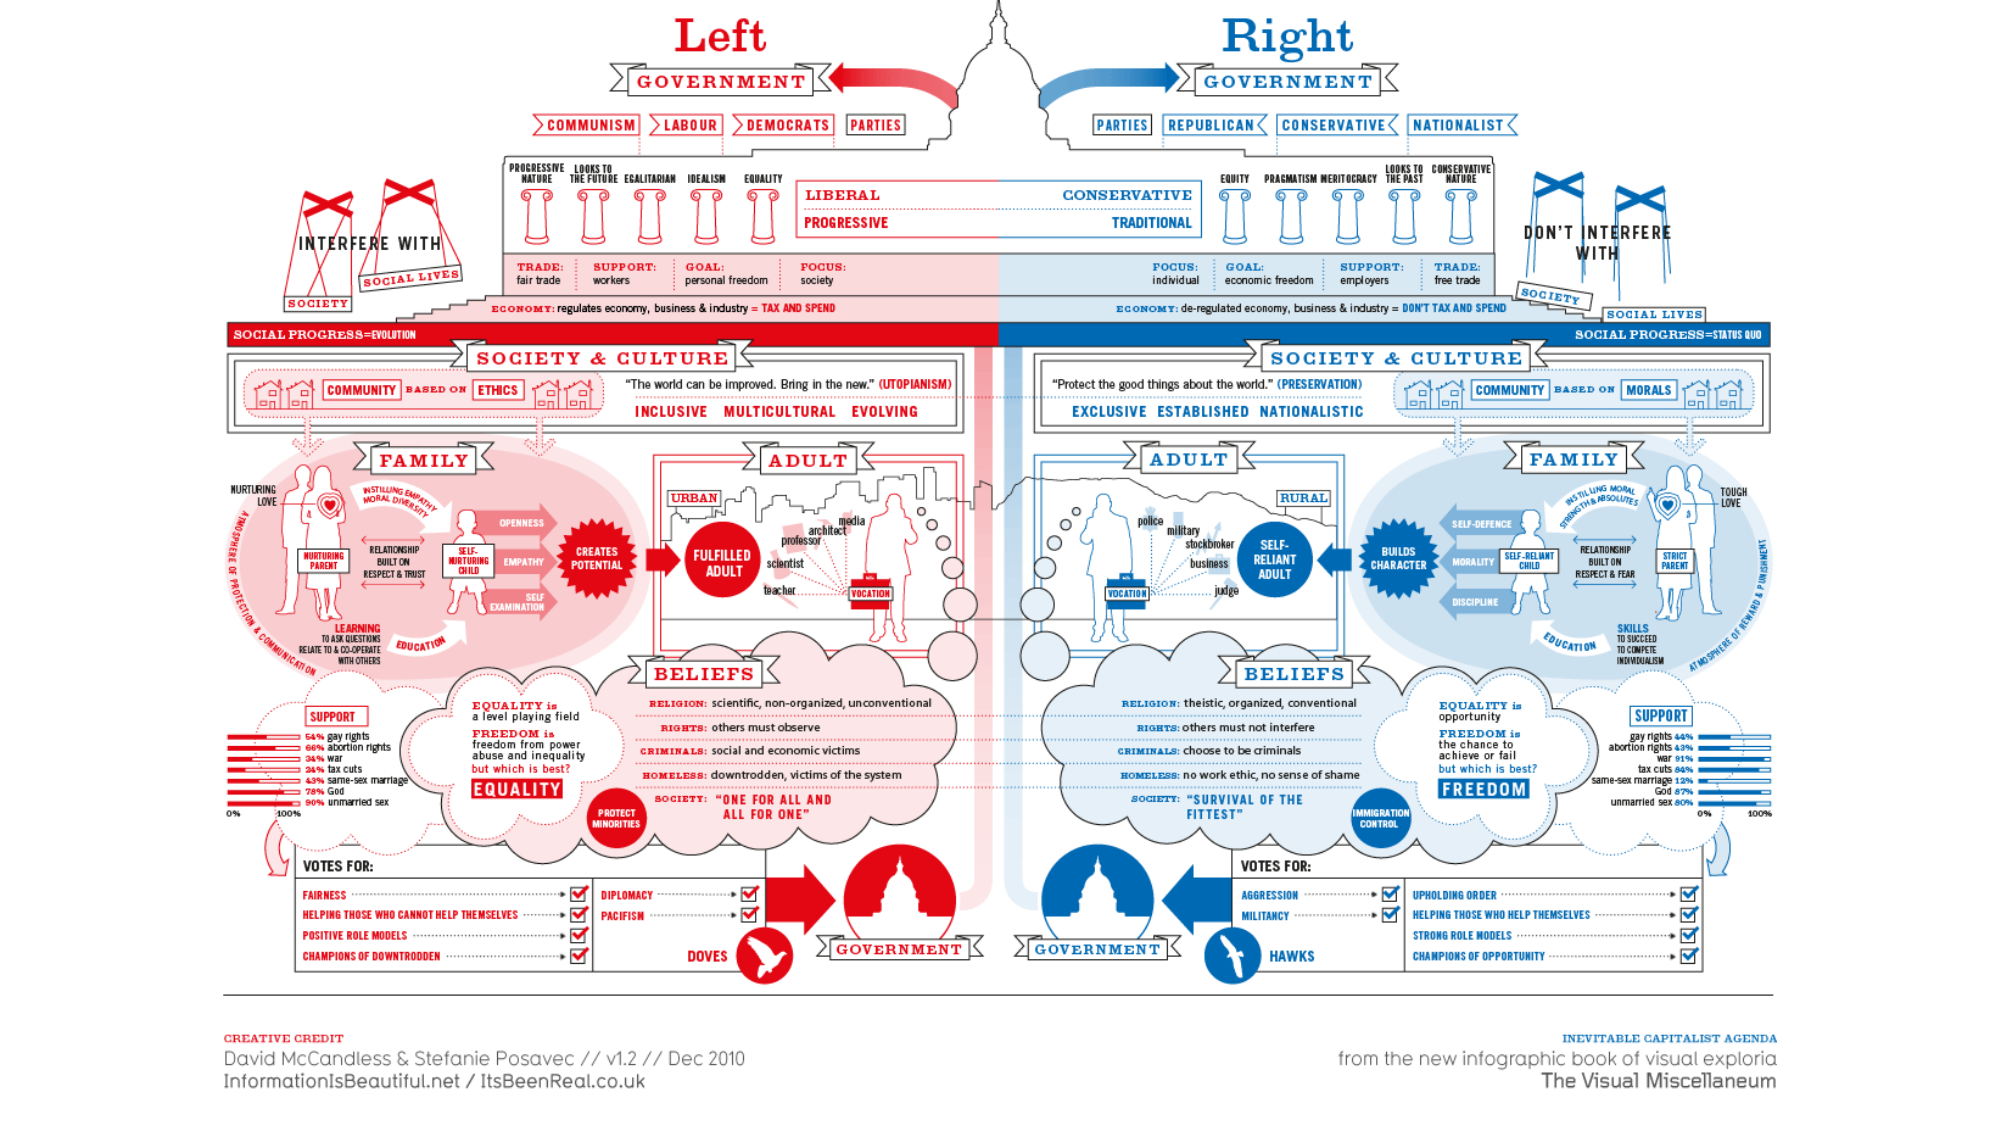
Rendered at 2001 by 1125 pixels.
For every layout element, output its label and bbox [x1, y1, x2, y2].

picture [223, 0, 1777, 1125]
